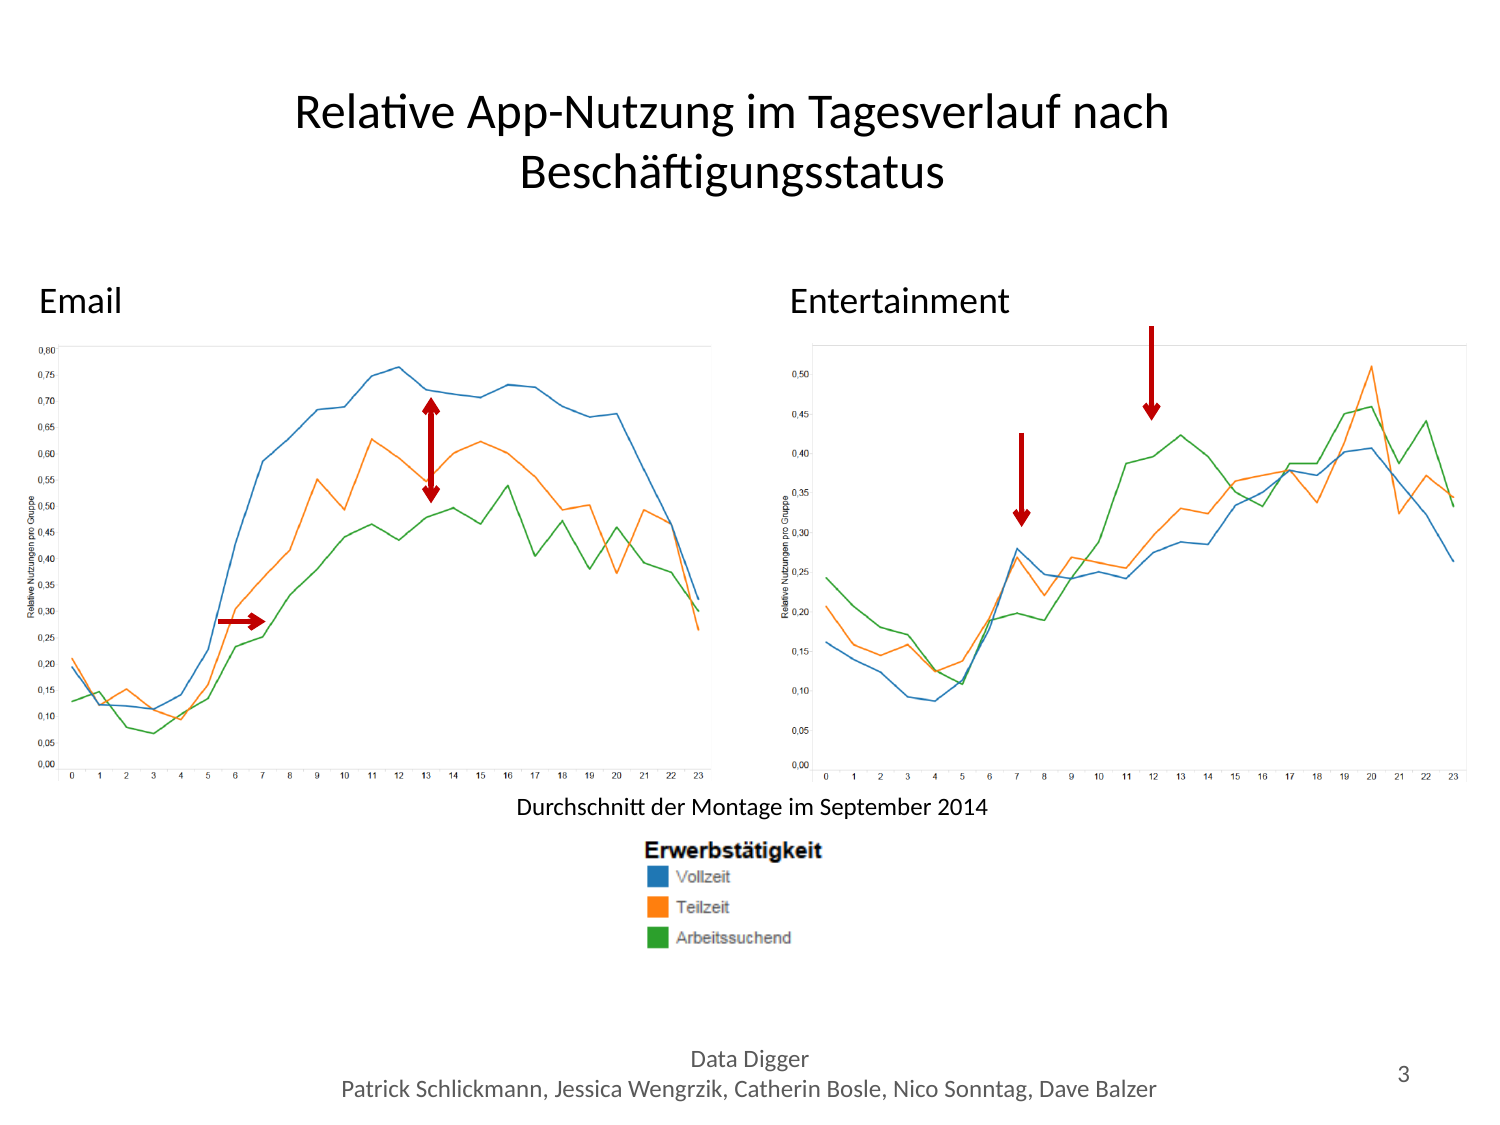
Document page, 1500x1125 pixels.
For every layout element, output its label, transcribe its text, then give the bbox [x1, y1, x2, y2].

slide_number 3 [1182, 1042, 1425, 1103]
picture [24, 343, 712, 781]
text_box Email [24, 268, 332, 329]
title Relative App-Nutzung im Tagesverlauf nach Beschäftigungsstatus [253, 45, 1211, 233]
picture [643, 833, 857, 953]
text_box Durchschnitt der Montage im September 2014 [501, 783, 1026, 828]
footer Data Digger Patrick Schlickmann, Jessica Wengrzik, Catherin Bosle, Nico Sonntag, Dave Balzer [318, 1042, 1182, 1103]
text_box Entertainment [775, 268, 1083, 329]
picture [777, 343, 1467, 782]
